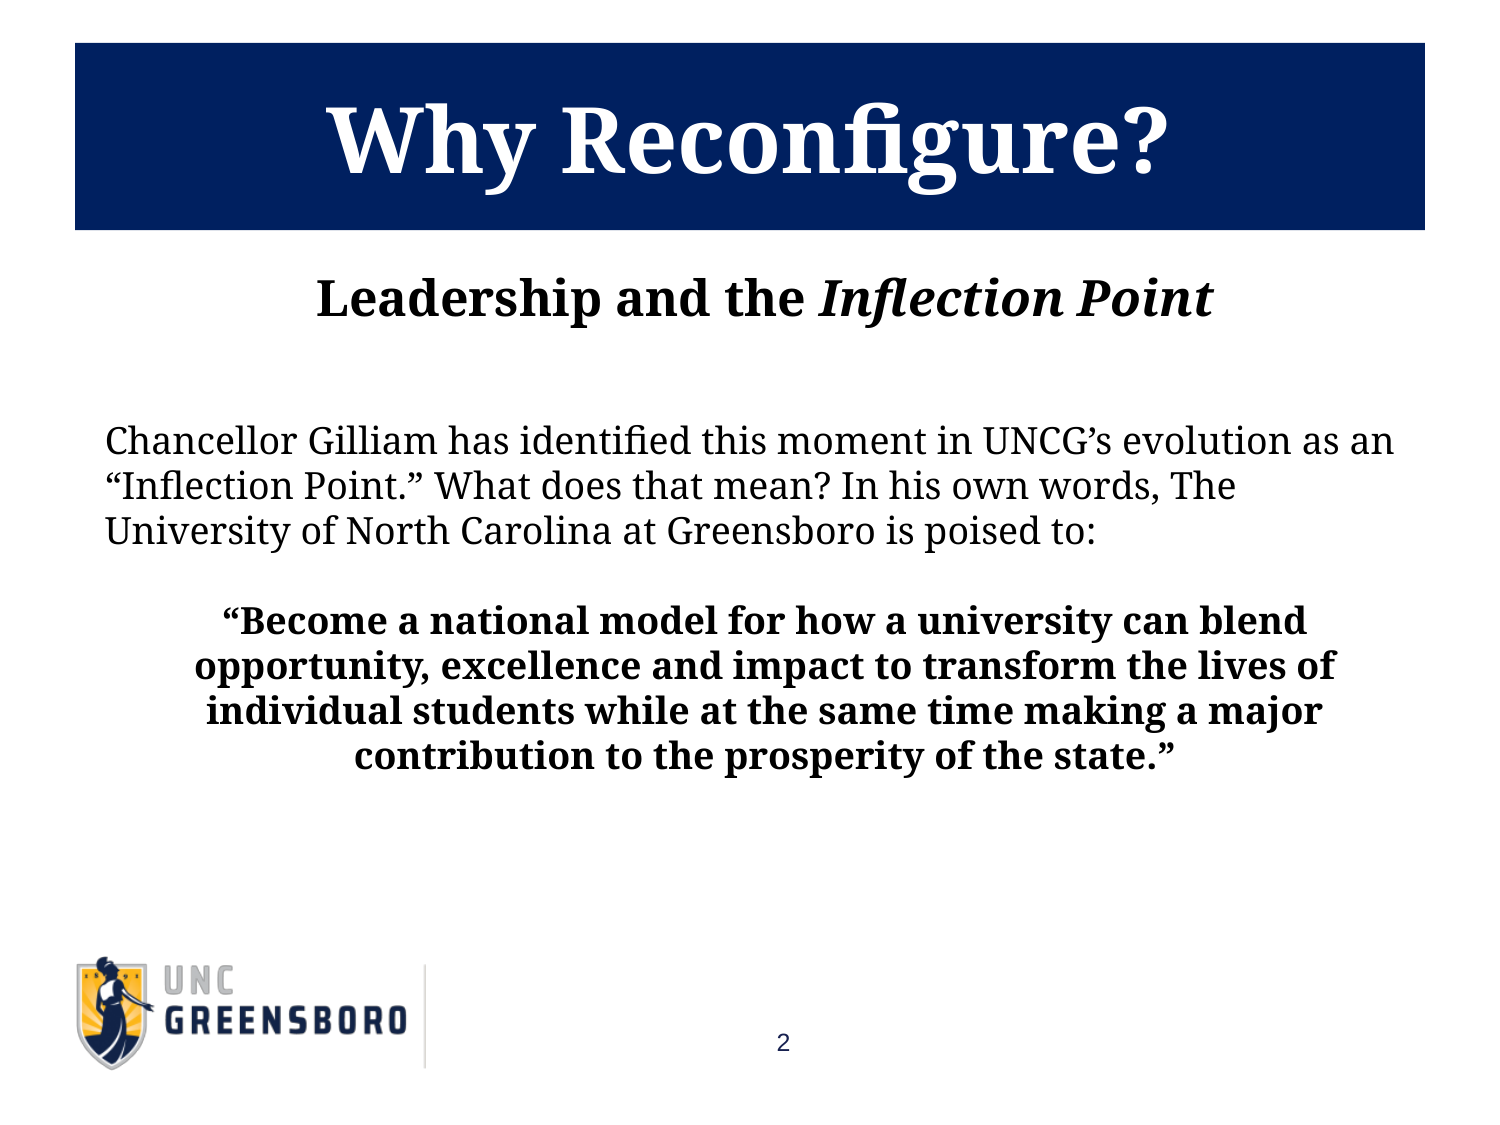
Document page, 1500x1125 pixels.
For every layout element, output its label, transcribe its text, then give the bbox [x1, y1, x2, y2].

slide_number 2 [673, 1012, 806, 1072]
text_box Leadership and the Inflection Point Chancellor Gilliam has identified this moment in UNCG’s evolution as an “Inflection Point.” What does that mean? In his own words, The University of North Carolina at Greensboro is poised to: “Become a national model for how a university can blend opportunity, excellence and impact to transform the lives of individual students while at the same time making a major contribution to the prosperity of the state.” [90, 259, 1441, 965]
title Why Reconfigure? [75, 42, 1425, 231]
picture [75, 956, 426, 1072]
